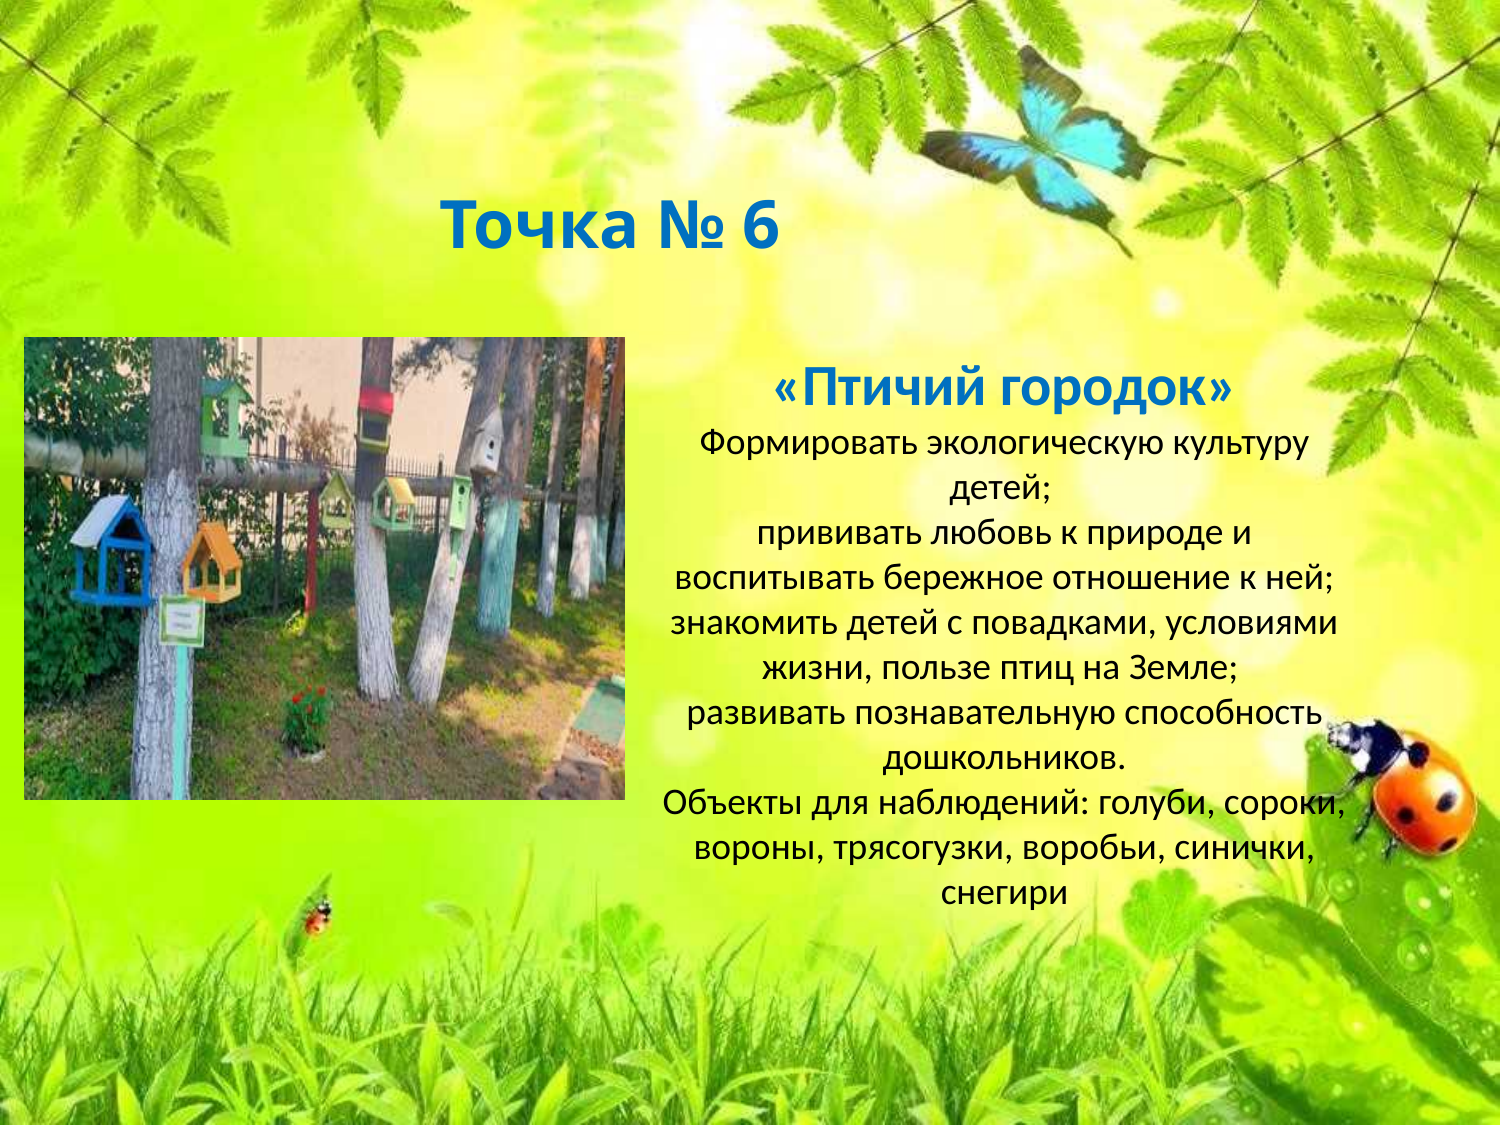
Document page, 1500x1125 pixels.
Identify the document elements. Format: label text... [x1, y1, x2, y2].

text_box Точка № 6 [424, 174, 888, 270]
text_box «Птичий городок» Формировать экологическую культуру детей; прививать любовь к природе и воспитывать бережное отношение к ней; знакомить детей с повадками, условиями жизни, пользе птиц на Земле; развивать познавательную способность дошкольников. Объекты для наблюдений: голуби, сороки, вороны, трясогузки, воробьи, синички, снегири [637, 299, 1372, 684]
picture [0, 0, 1500, 1125]
